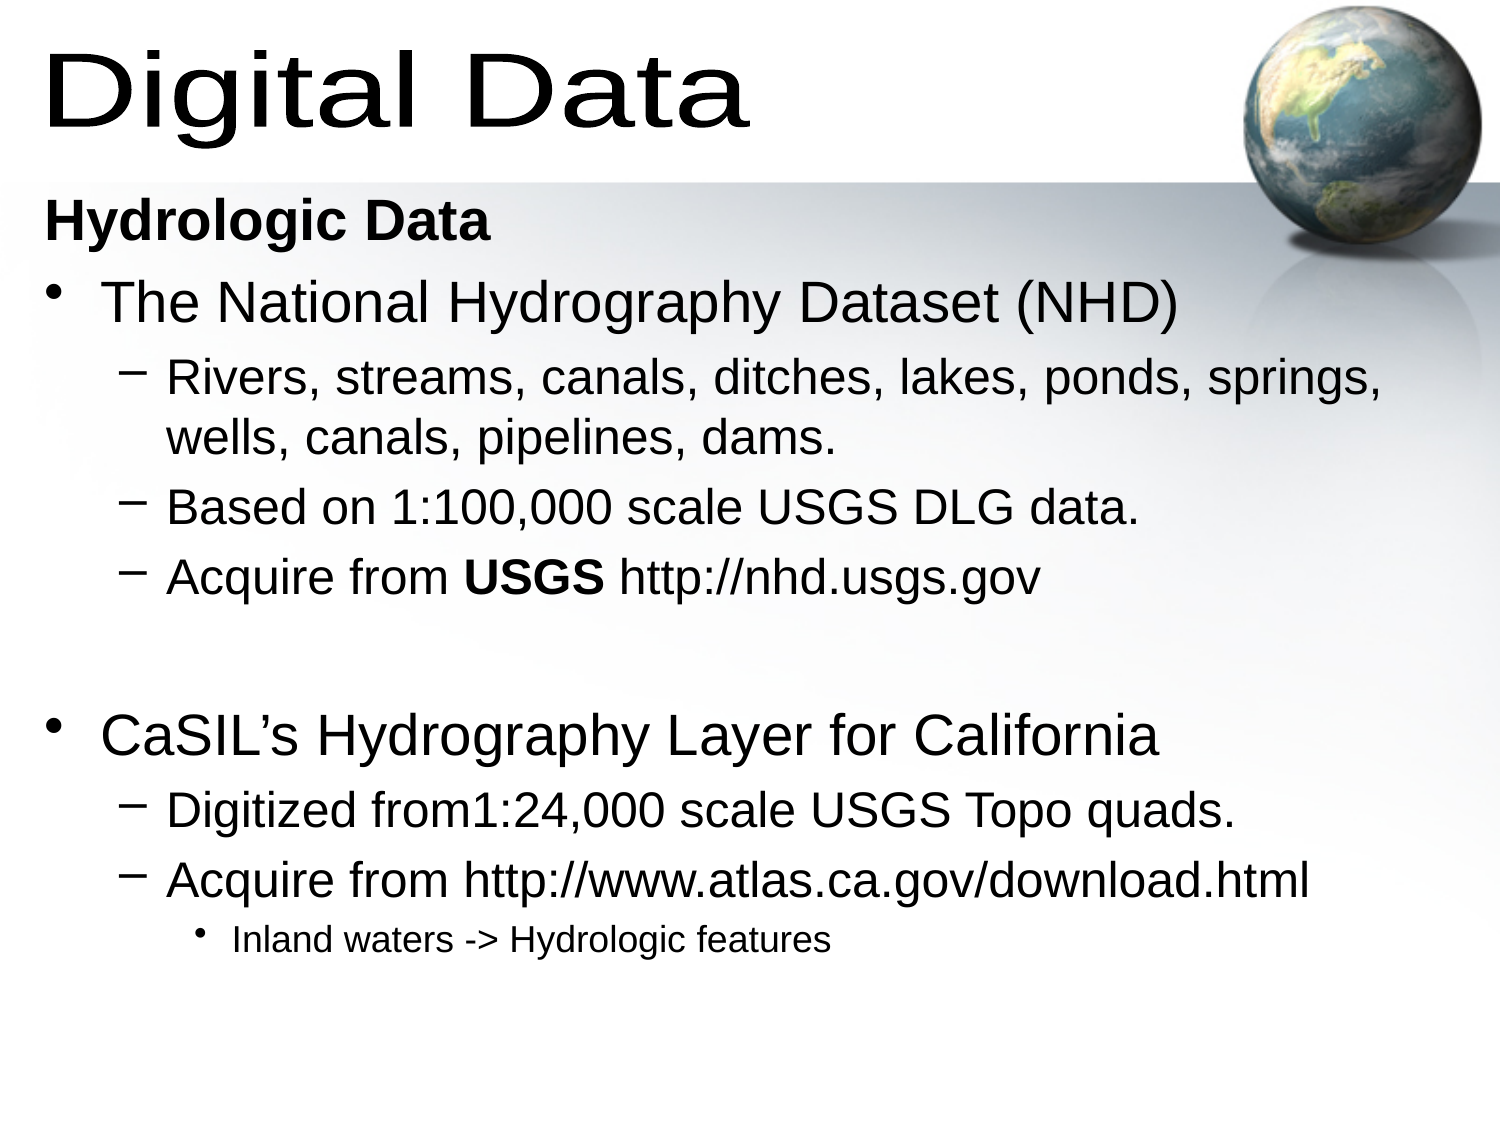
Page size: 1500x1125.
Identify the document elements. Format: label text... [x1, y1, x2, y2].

list Hydrologic Data The National Hydrography Dataset (NHD) Rivers, streams, canals, ditches, lakes, ponds, springs, wells, canals, pipelines, dams. Based on 1:100,000 scale USGS DLG data. Acquire from USGS http://nhd.usgs.gov CaSIL’s Hydrography Layer for California Digitized from1:24,000 scale USGS Topo quads. Acquire from http://www.atlas.ca.gov/download.html Inland waters -> Hydrologic features [29, 174, 1500, 1100]
picture [0, 0, 1500, 1125]
